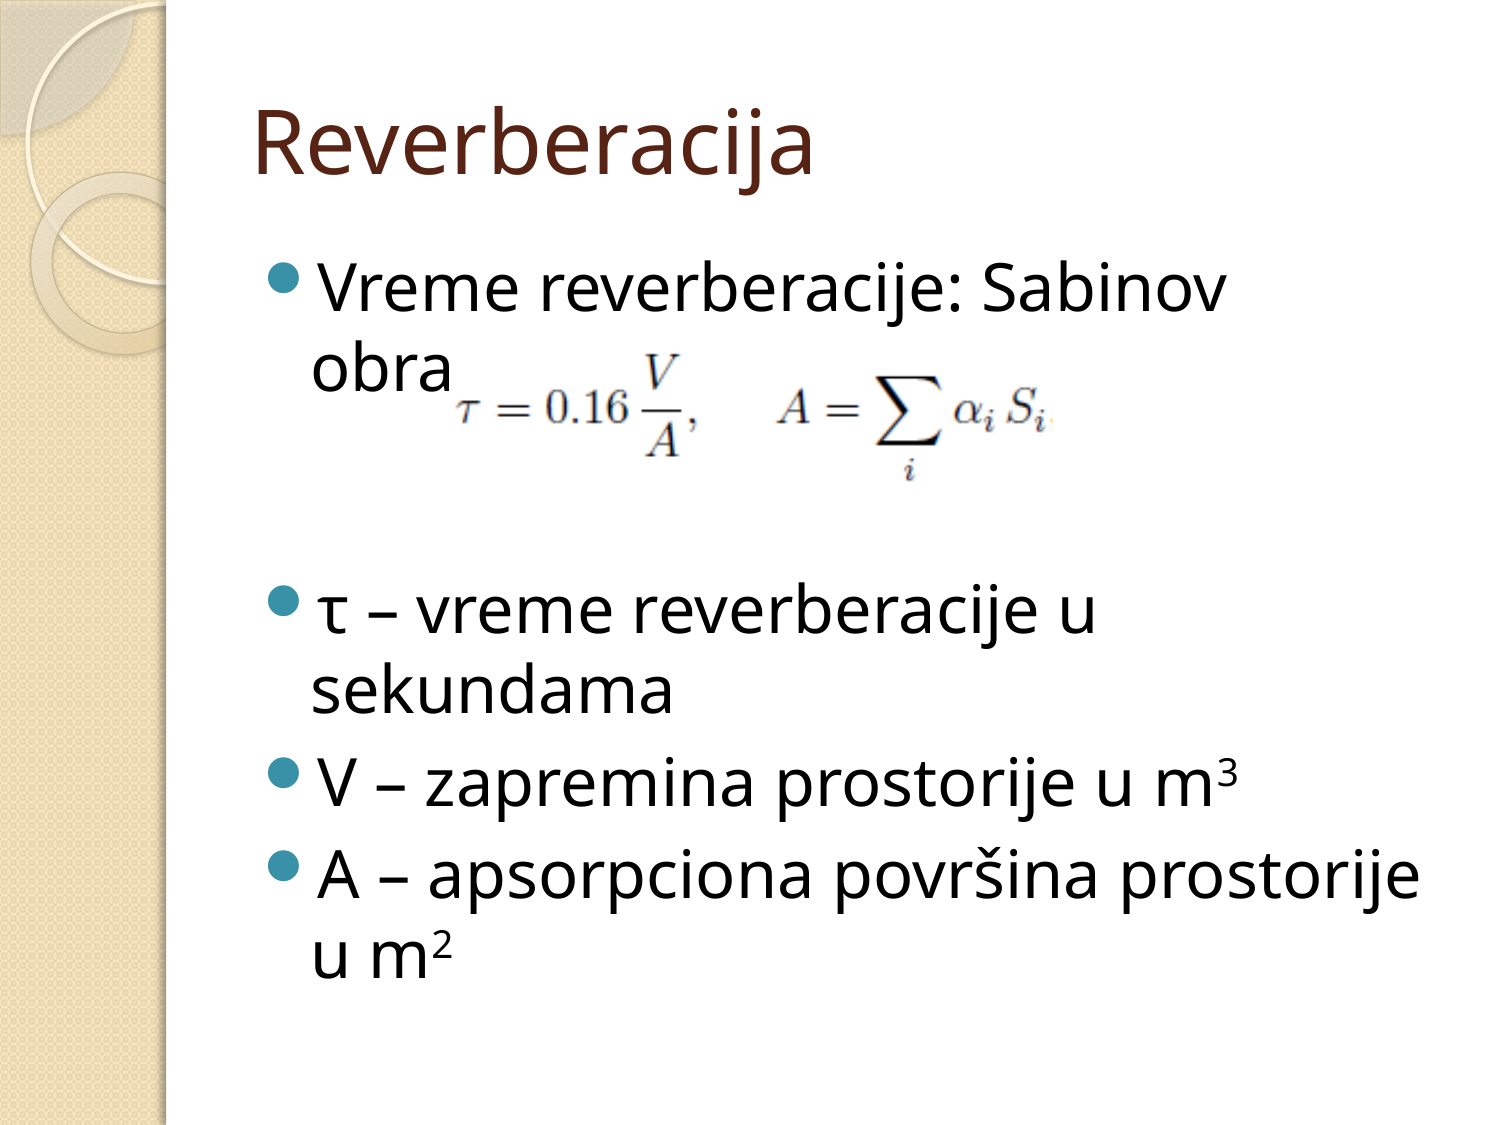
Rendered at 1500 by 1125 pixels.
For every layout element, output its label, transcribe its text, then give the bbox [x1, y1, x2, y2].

title Reverberacija [235, 45, 1466, 233]
picture [449, 337, 1053, 488]
list Vreme reverberacije: Sabinov obrazac τ – vreme reverberacije u sekundama V – zapremina prostorije u m3 A – apsorpciona površina prostorije u m2 [235, 237, 1466, 1025]
